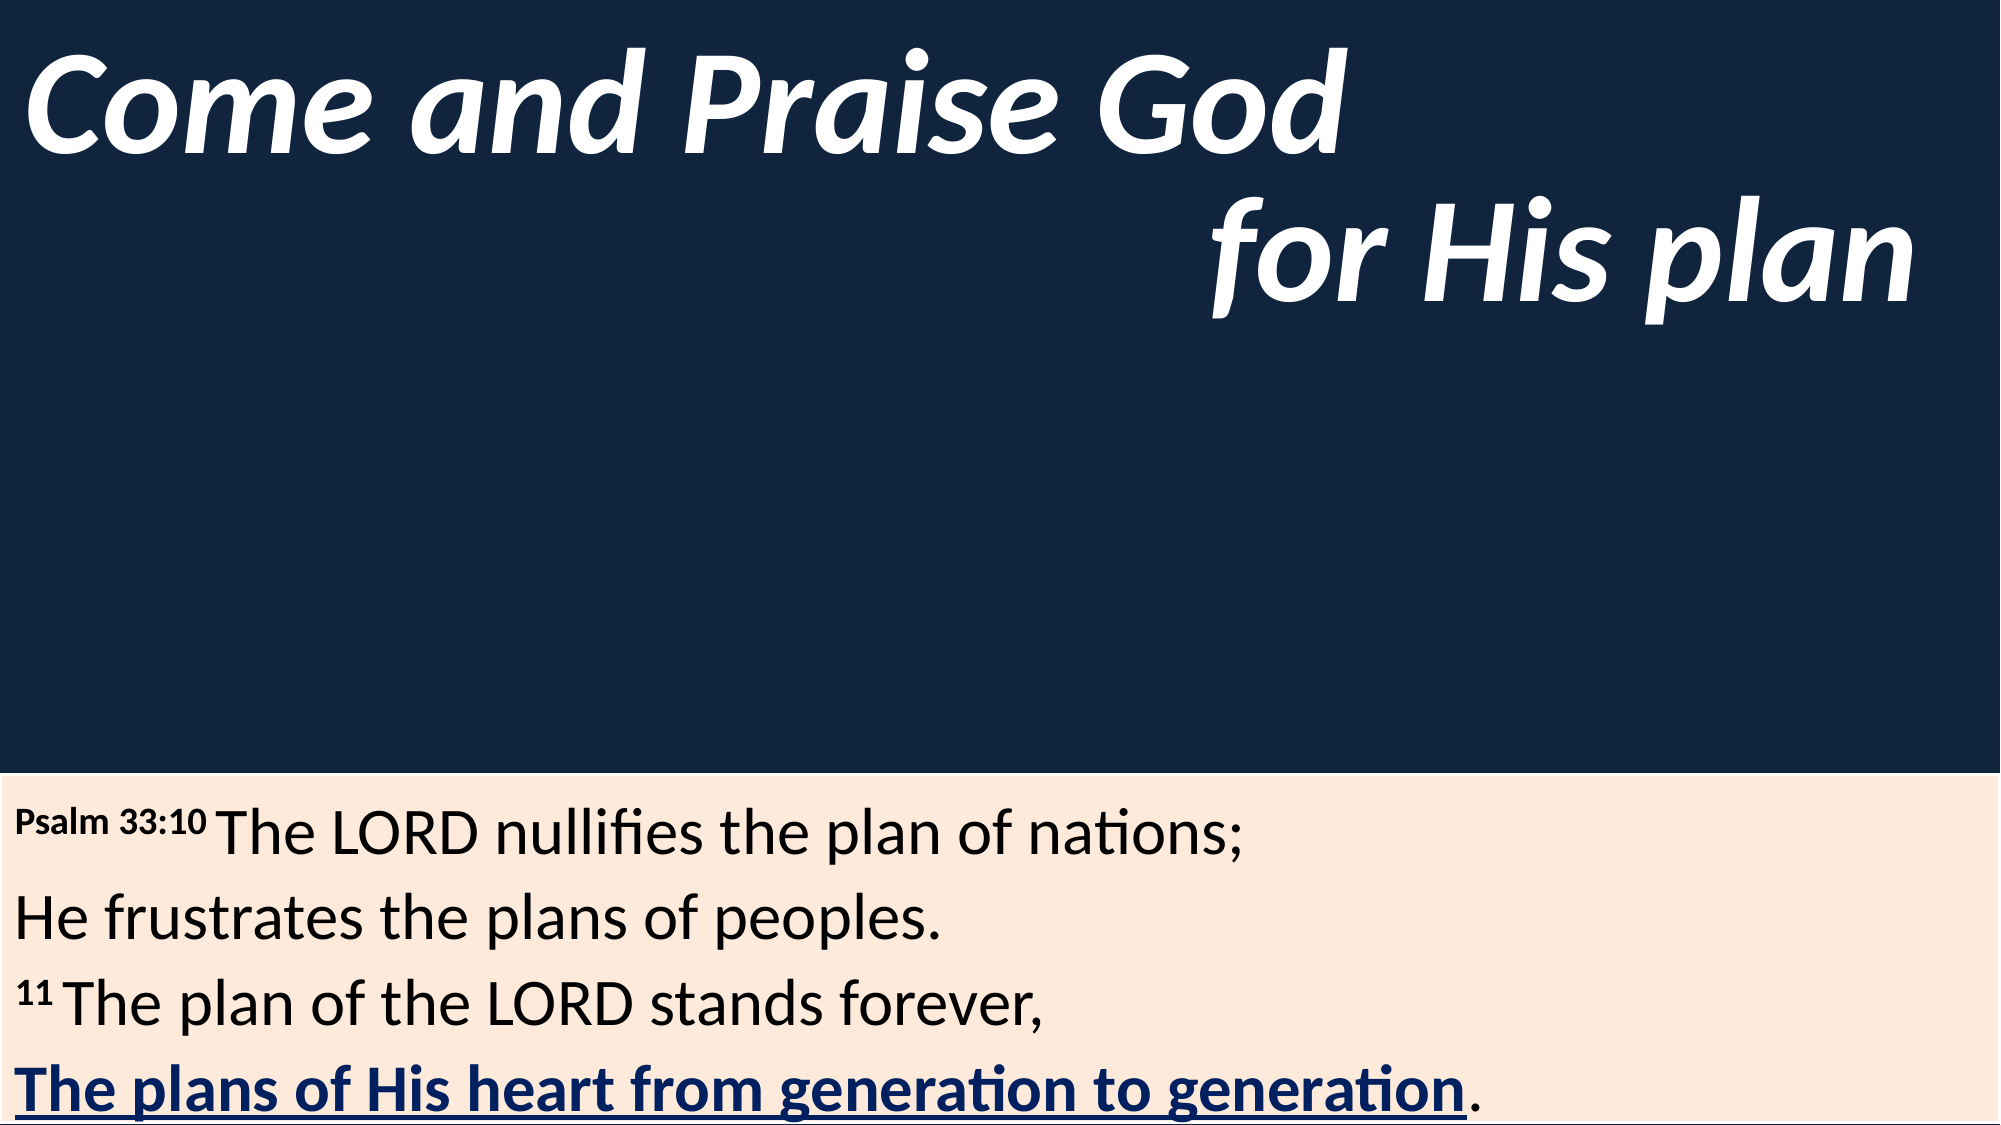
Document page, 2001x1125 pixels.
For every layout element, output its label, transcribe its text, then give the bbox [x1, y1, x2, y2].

text_box Psalm 33:10 The Lord nullifies the plan of nations; He frustrates the plans of peoples. 11 The plan of the Lord stands forever, The plans of His heart from generation to generation. [0, 773, 2000, 1125]
text_box for His plan [1185, 171, 1990, 310]
text_box Come and Praise God [0, 0, 1375, 188]
